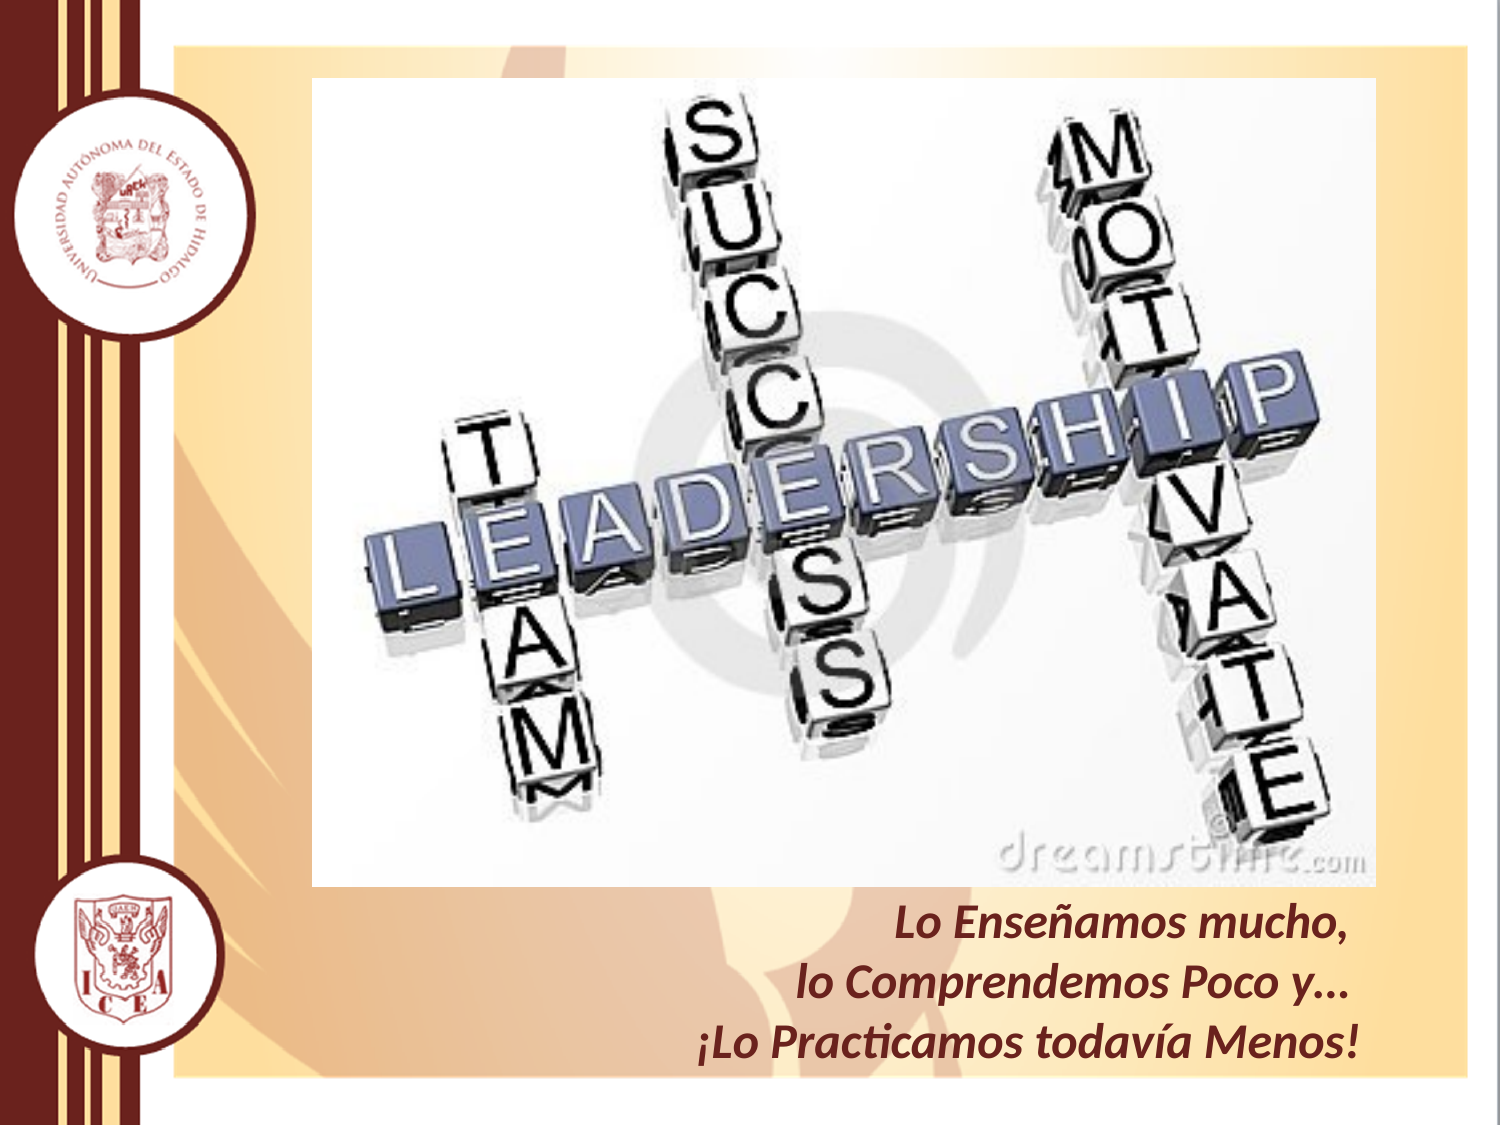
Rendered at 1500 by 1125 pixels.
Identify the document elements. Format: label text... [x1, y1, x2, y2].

picture [0, 0, 1500, 1125]
title Lo Enseñamos mucho, lo Comprendemos Poco y… ¡Lo Practicamos todavía Menos! [94, 886, 1376, 1071]
